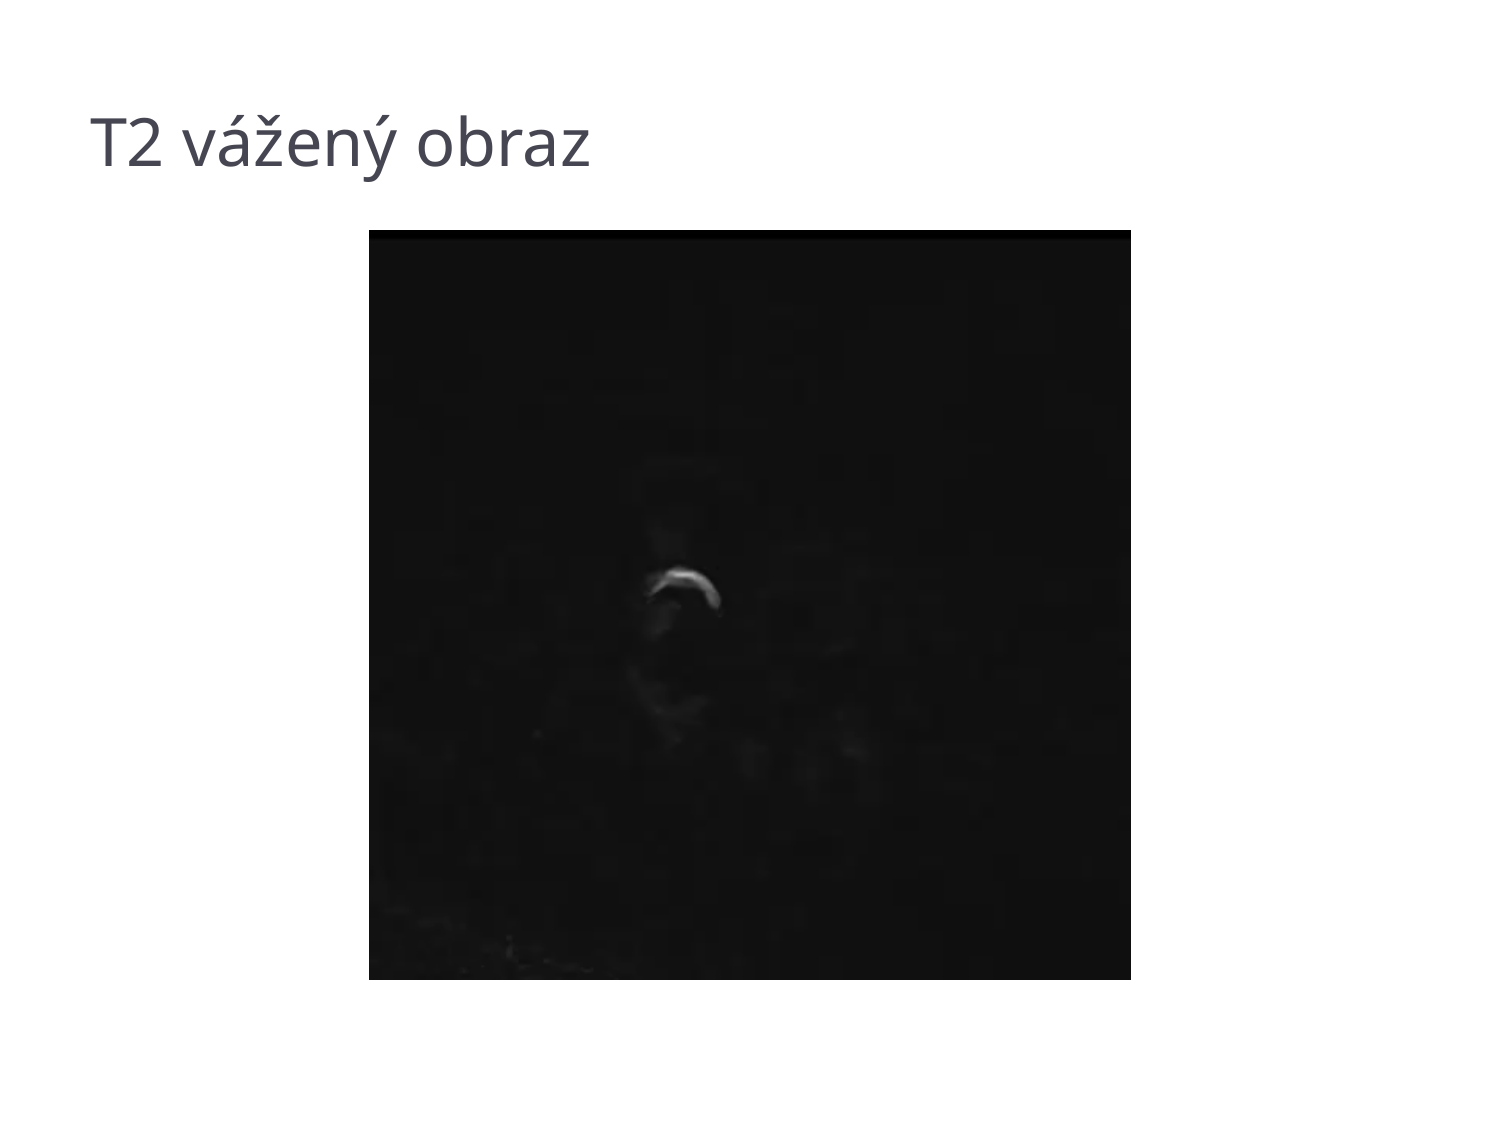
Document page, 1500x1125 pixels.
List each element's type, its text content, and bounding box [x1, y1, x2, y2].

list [368, 229, 1132, 981]
title T2 vážený obraz [75, 24, 1425, 188]
